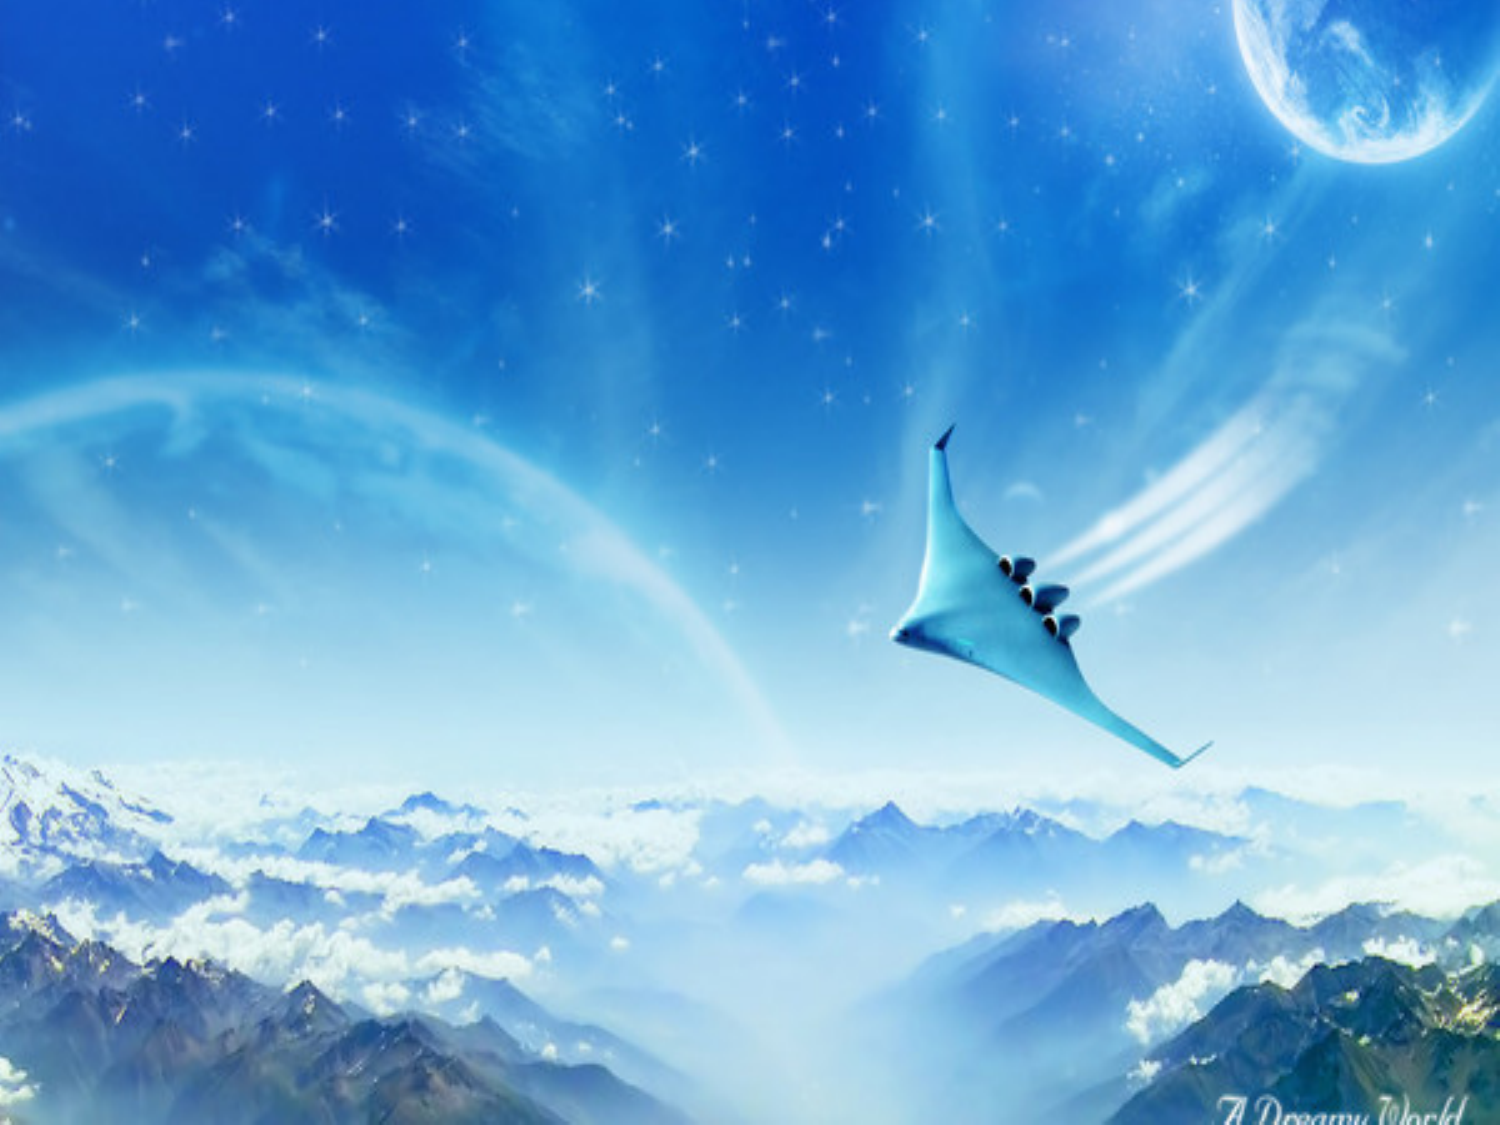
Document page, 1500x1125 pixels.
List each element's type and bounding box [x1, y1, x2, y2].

list [0, 0, 1500, 1125]
